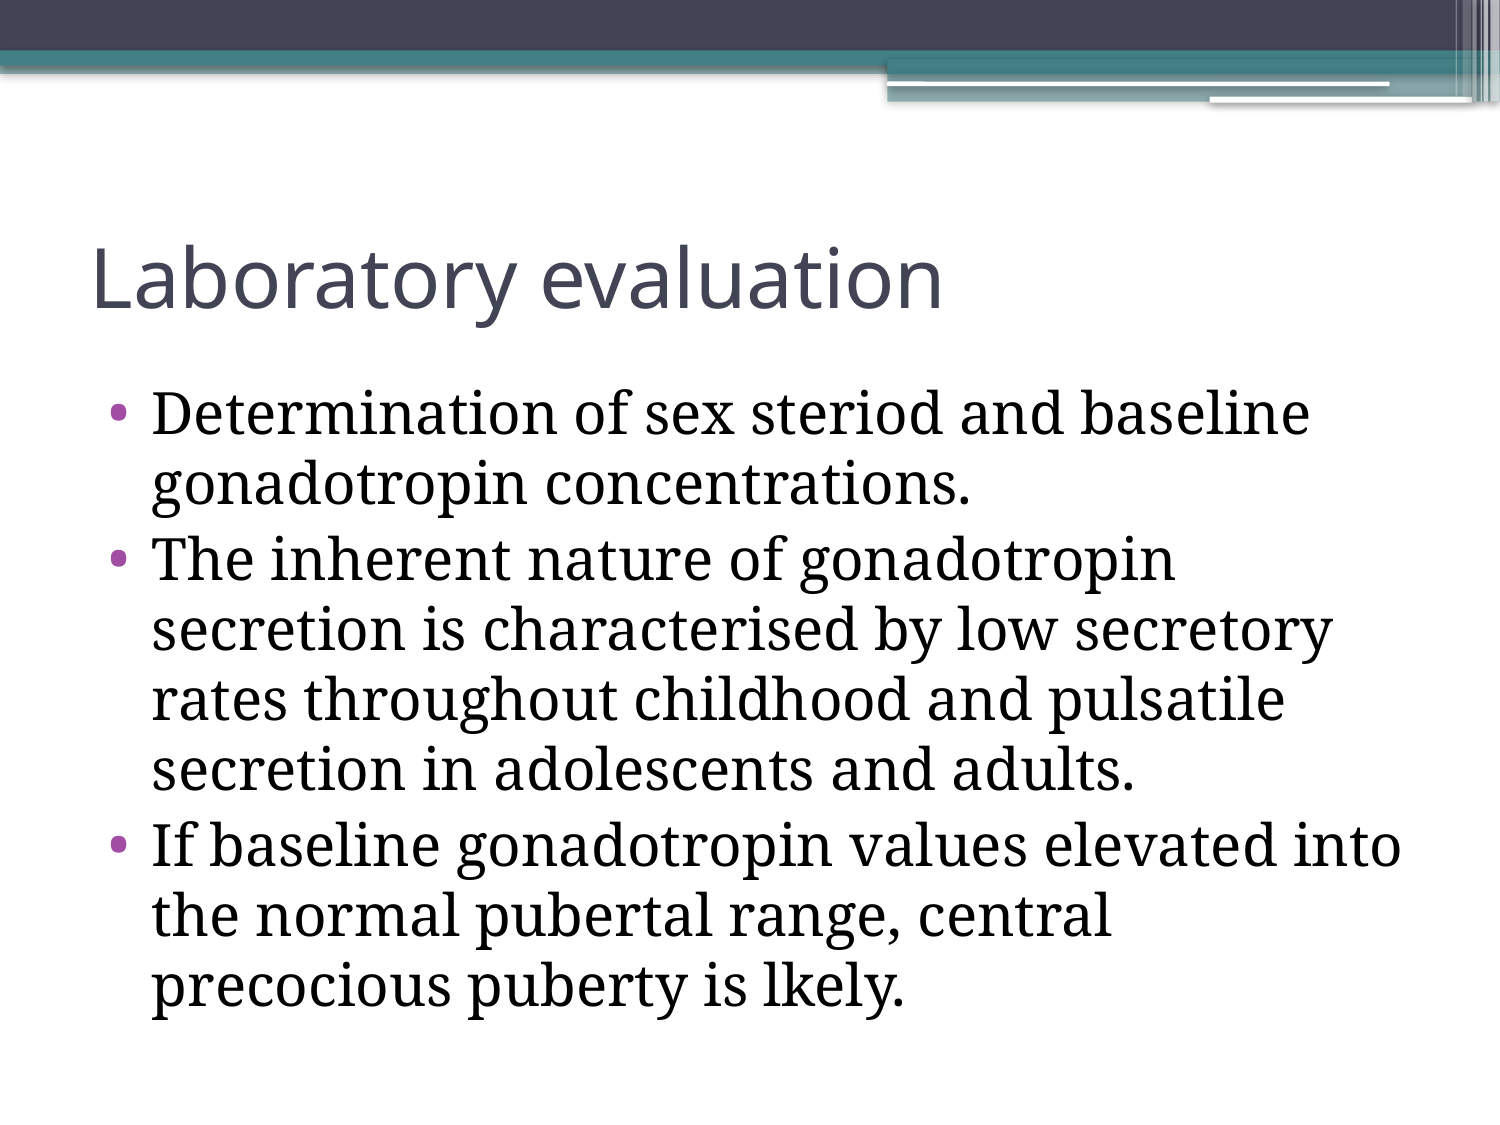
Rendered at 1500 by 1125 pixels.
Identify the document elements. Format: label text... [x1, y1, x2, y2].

title Laboratory evaluation [75, 187, 1425, 363]
list Determination of sex steriod and baseline gonadotropin concentrations. The inherent nature of gonadotropin secretion is characterised by low secretory rates throughout childhood and pulsatile secretion in adolescents and adults. If baseline gonadotropin values elevated into the normal pubertal range, central precocious puberty is lkely. [75, 368, 1425, 1079]
